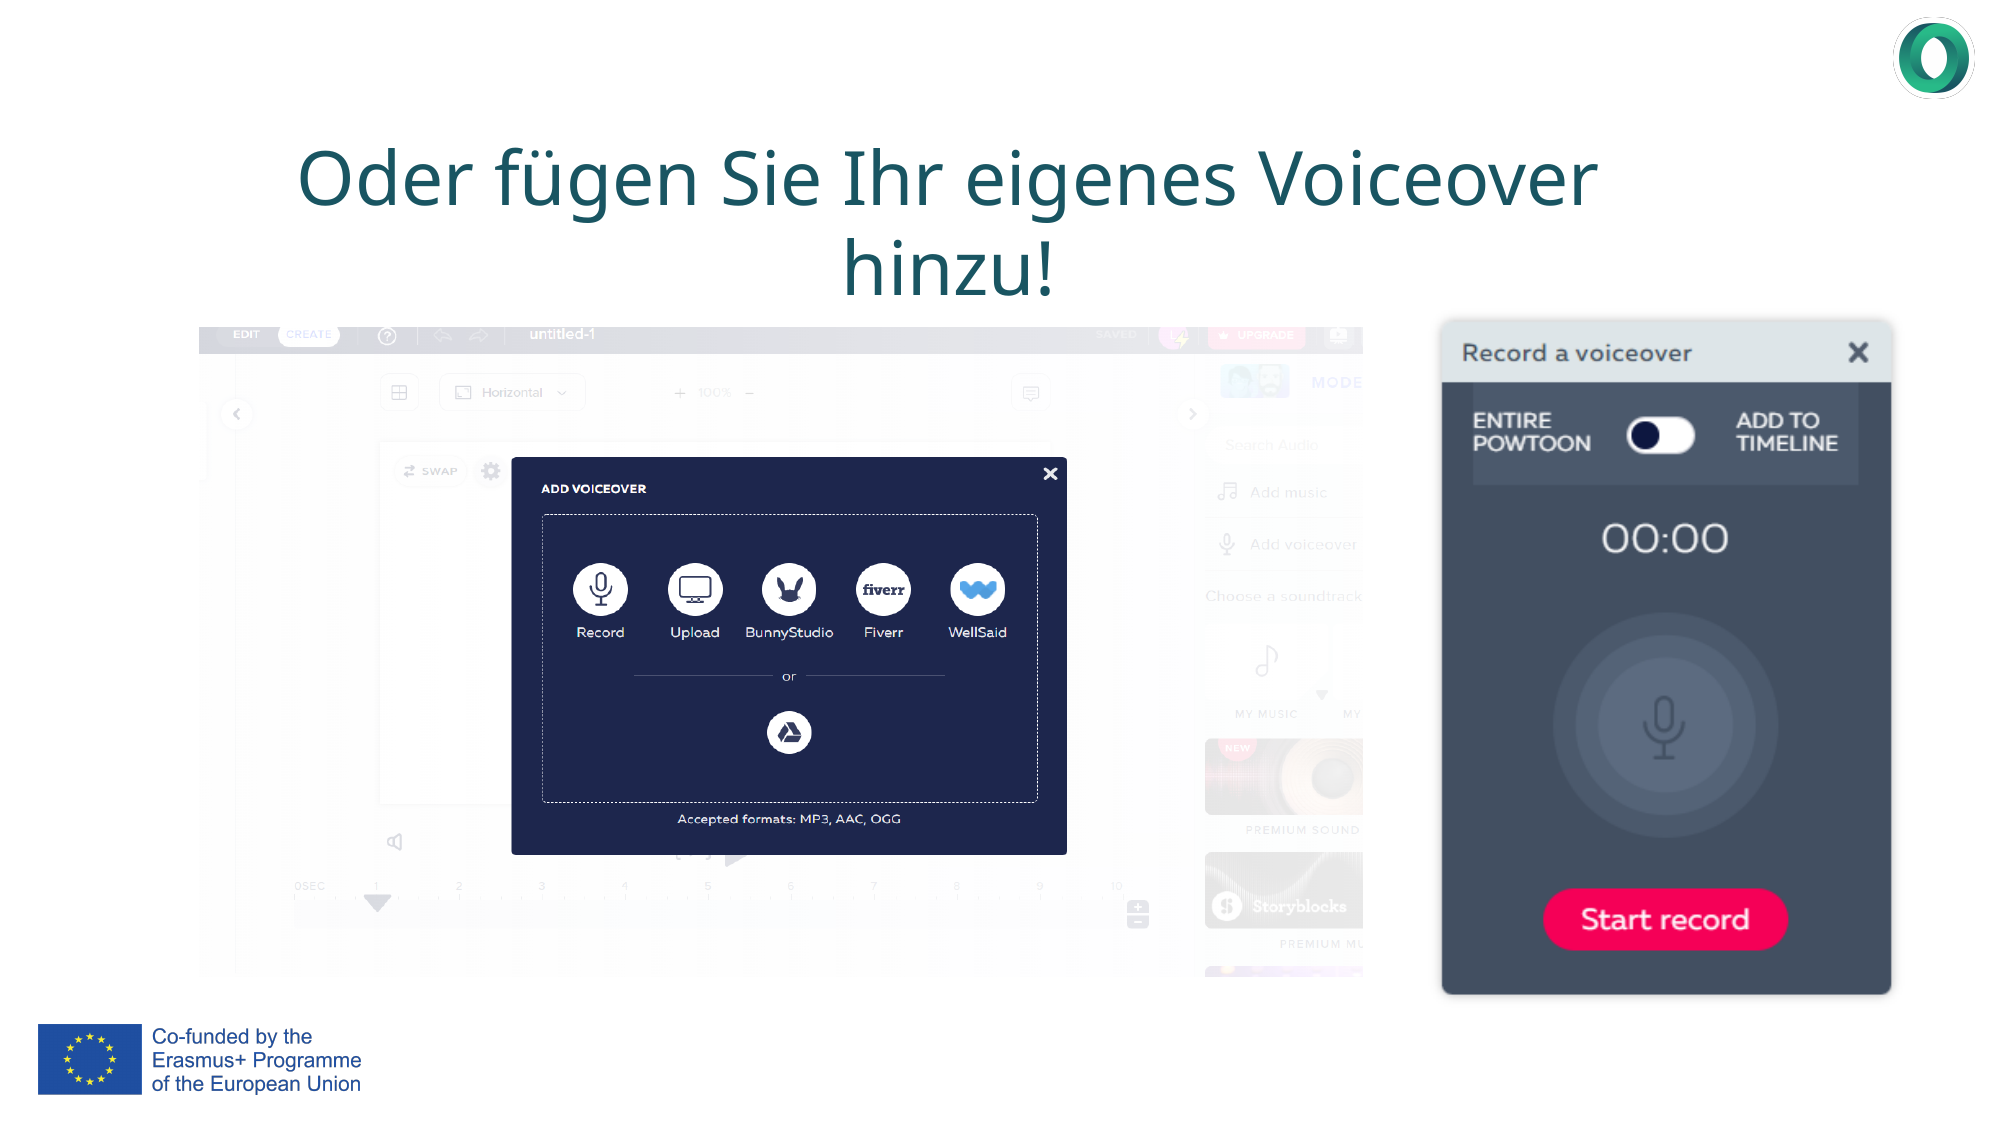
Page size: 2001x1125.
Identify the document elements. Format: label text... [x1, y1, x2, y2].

text_box Oder fügen Sie Ihr eigenes Voiceover hinzu! [226, 123, 1672, 319]
picture [199, 327, 1364, 978]
picture [38, 1024, 361, 1096]
picture [1408, 295, 1935, 1039]
picture [1892, 17, 1975, 100]
